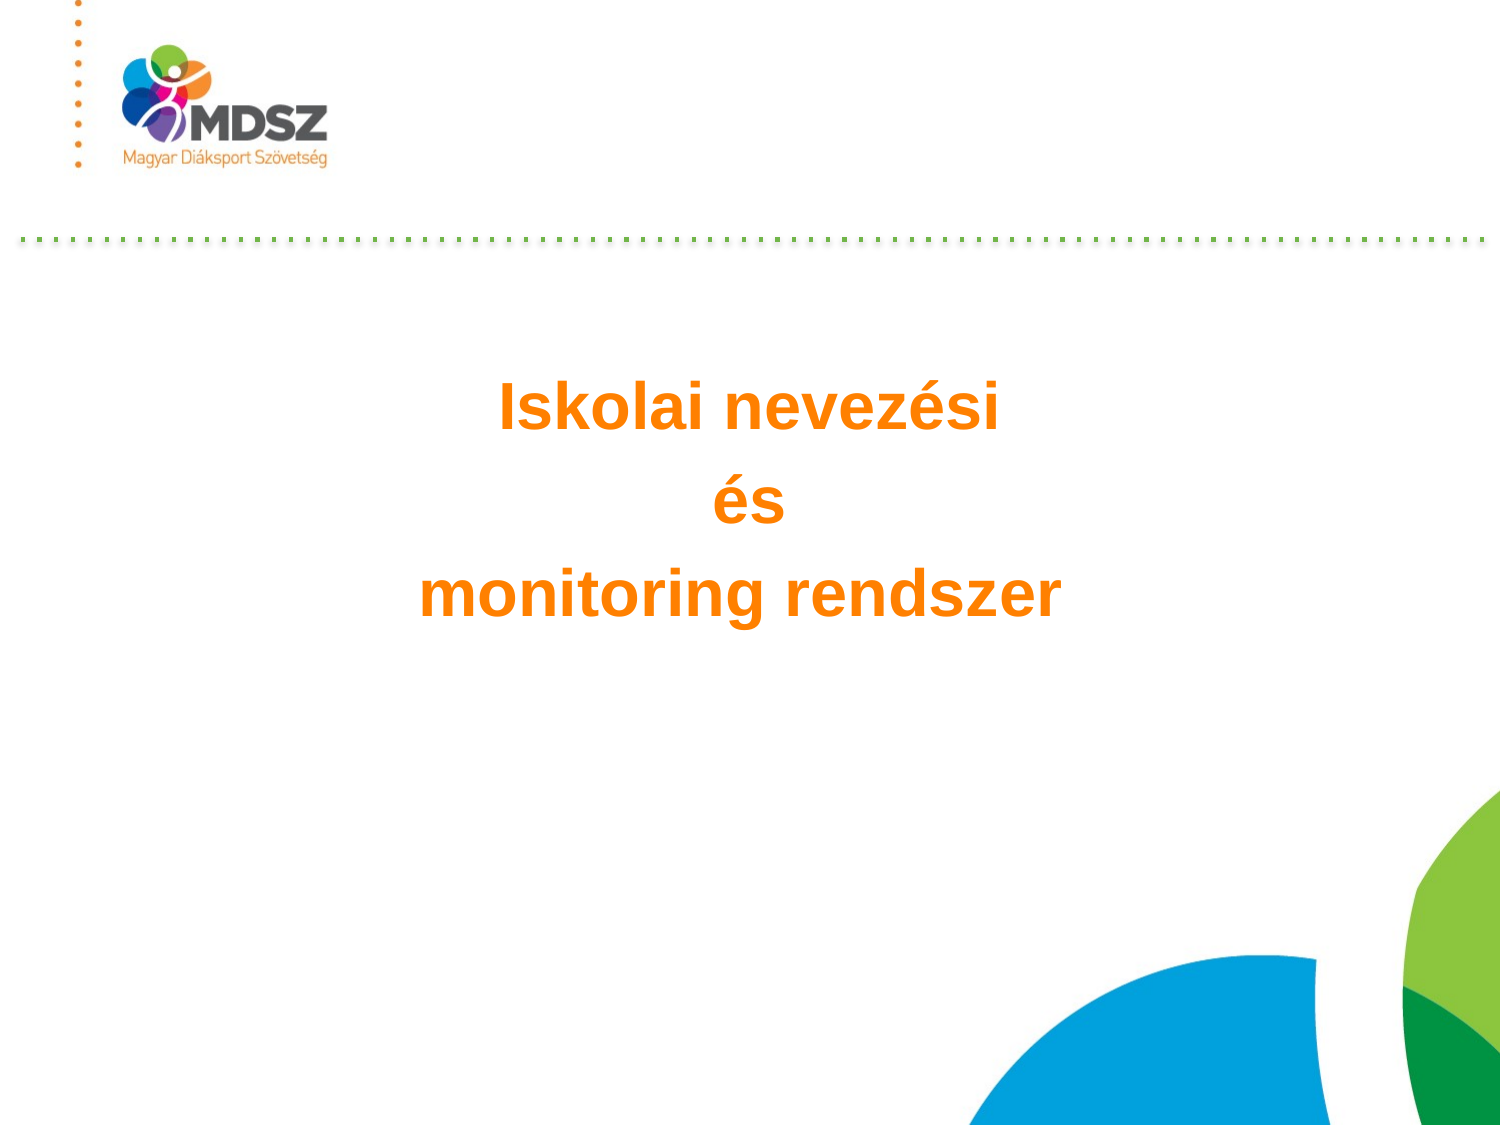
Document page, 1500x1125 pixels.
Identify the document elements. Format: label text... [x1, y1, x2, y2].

list Iskolai nevezési és monitoring rendszer [75, 262, 1425, 1005]
picture [0, 0, 1500, 1125]
